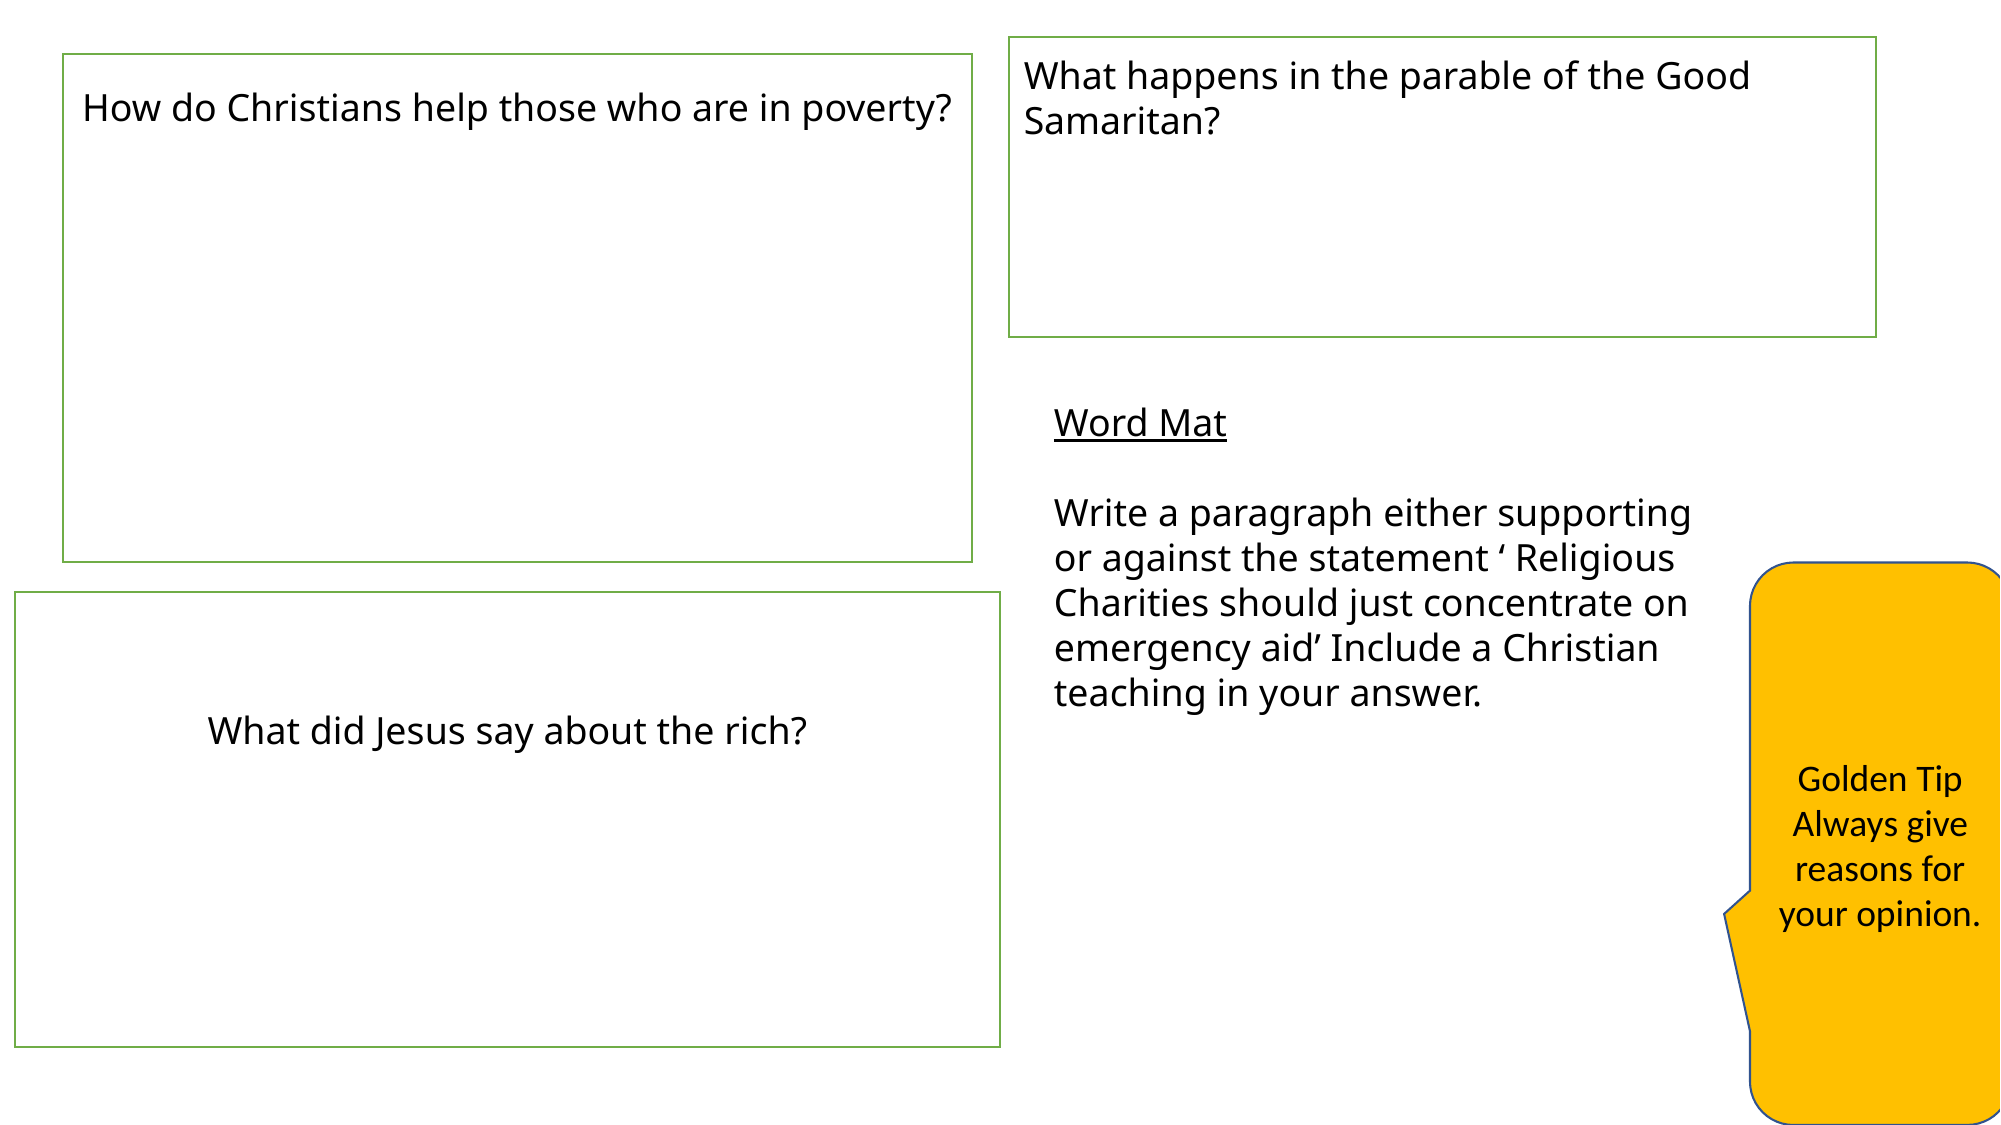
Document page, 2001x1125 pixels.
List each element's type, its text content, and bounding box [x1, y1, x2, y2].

text_box How do Christians help those who are in poverty? [63, 54, 972, 563]
text_box [1008, 594, 1751, 835]
text_box What did Jesus say about the rich? [15, 592, 1000, 1047]
text_box Word Mat Write a paragraph either supporting or against the statement ‘ Religious Charities should just concentrate on emergency aid’ Include a Christian teaching in your answer. [1039, 391, 1722, 767]
text_box What happens in the parable of the Good Samaritan? [1008, 36, 1877, 337]
text_box Golden Tip Always give reasons for your opinion. [1724, 562, 2000, 1125]
